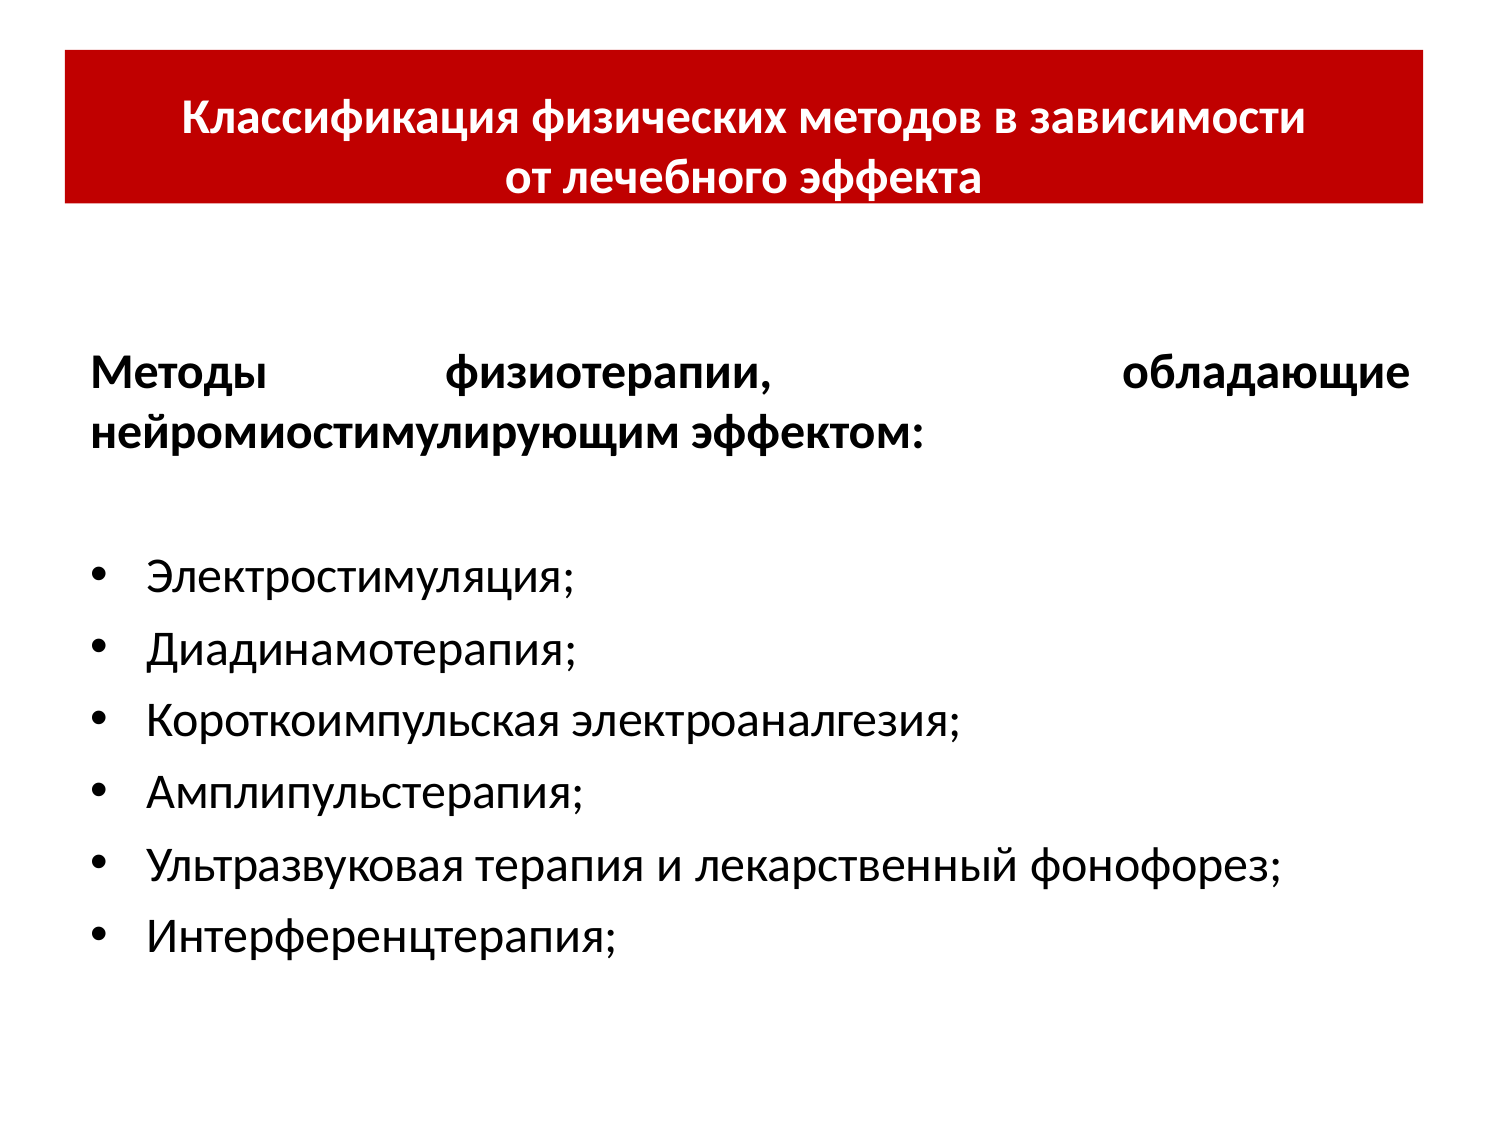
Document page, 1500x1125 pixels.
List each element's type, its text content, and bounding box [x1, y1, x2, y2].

text_box обладающие [1120, 336, 1412, 399]
text_box Электростимуляция; Диадинамотерапия; Короткоимпульская электроаналгезия; Амплипульстерапия; Ультразвуковая терапия и лекарственный фонофорез; Интерференцтерапия; [87, 528, 1299, 963]
text_box Методы физиотерапии, нейромиостимулирующим эффектом: [87, 336, 934, 459]
text_box Классификация физических методов в зависимости от лечебного эффекта [64, 49, 1424, 204]
